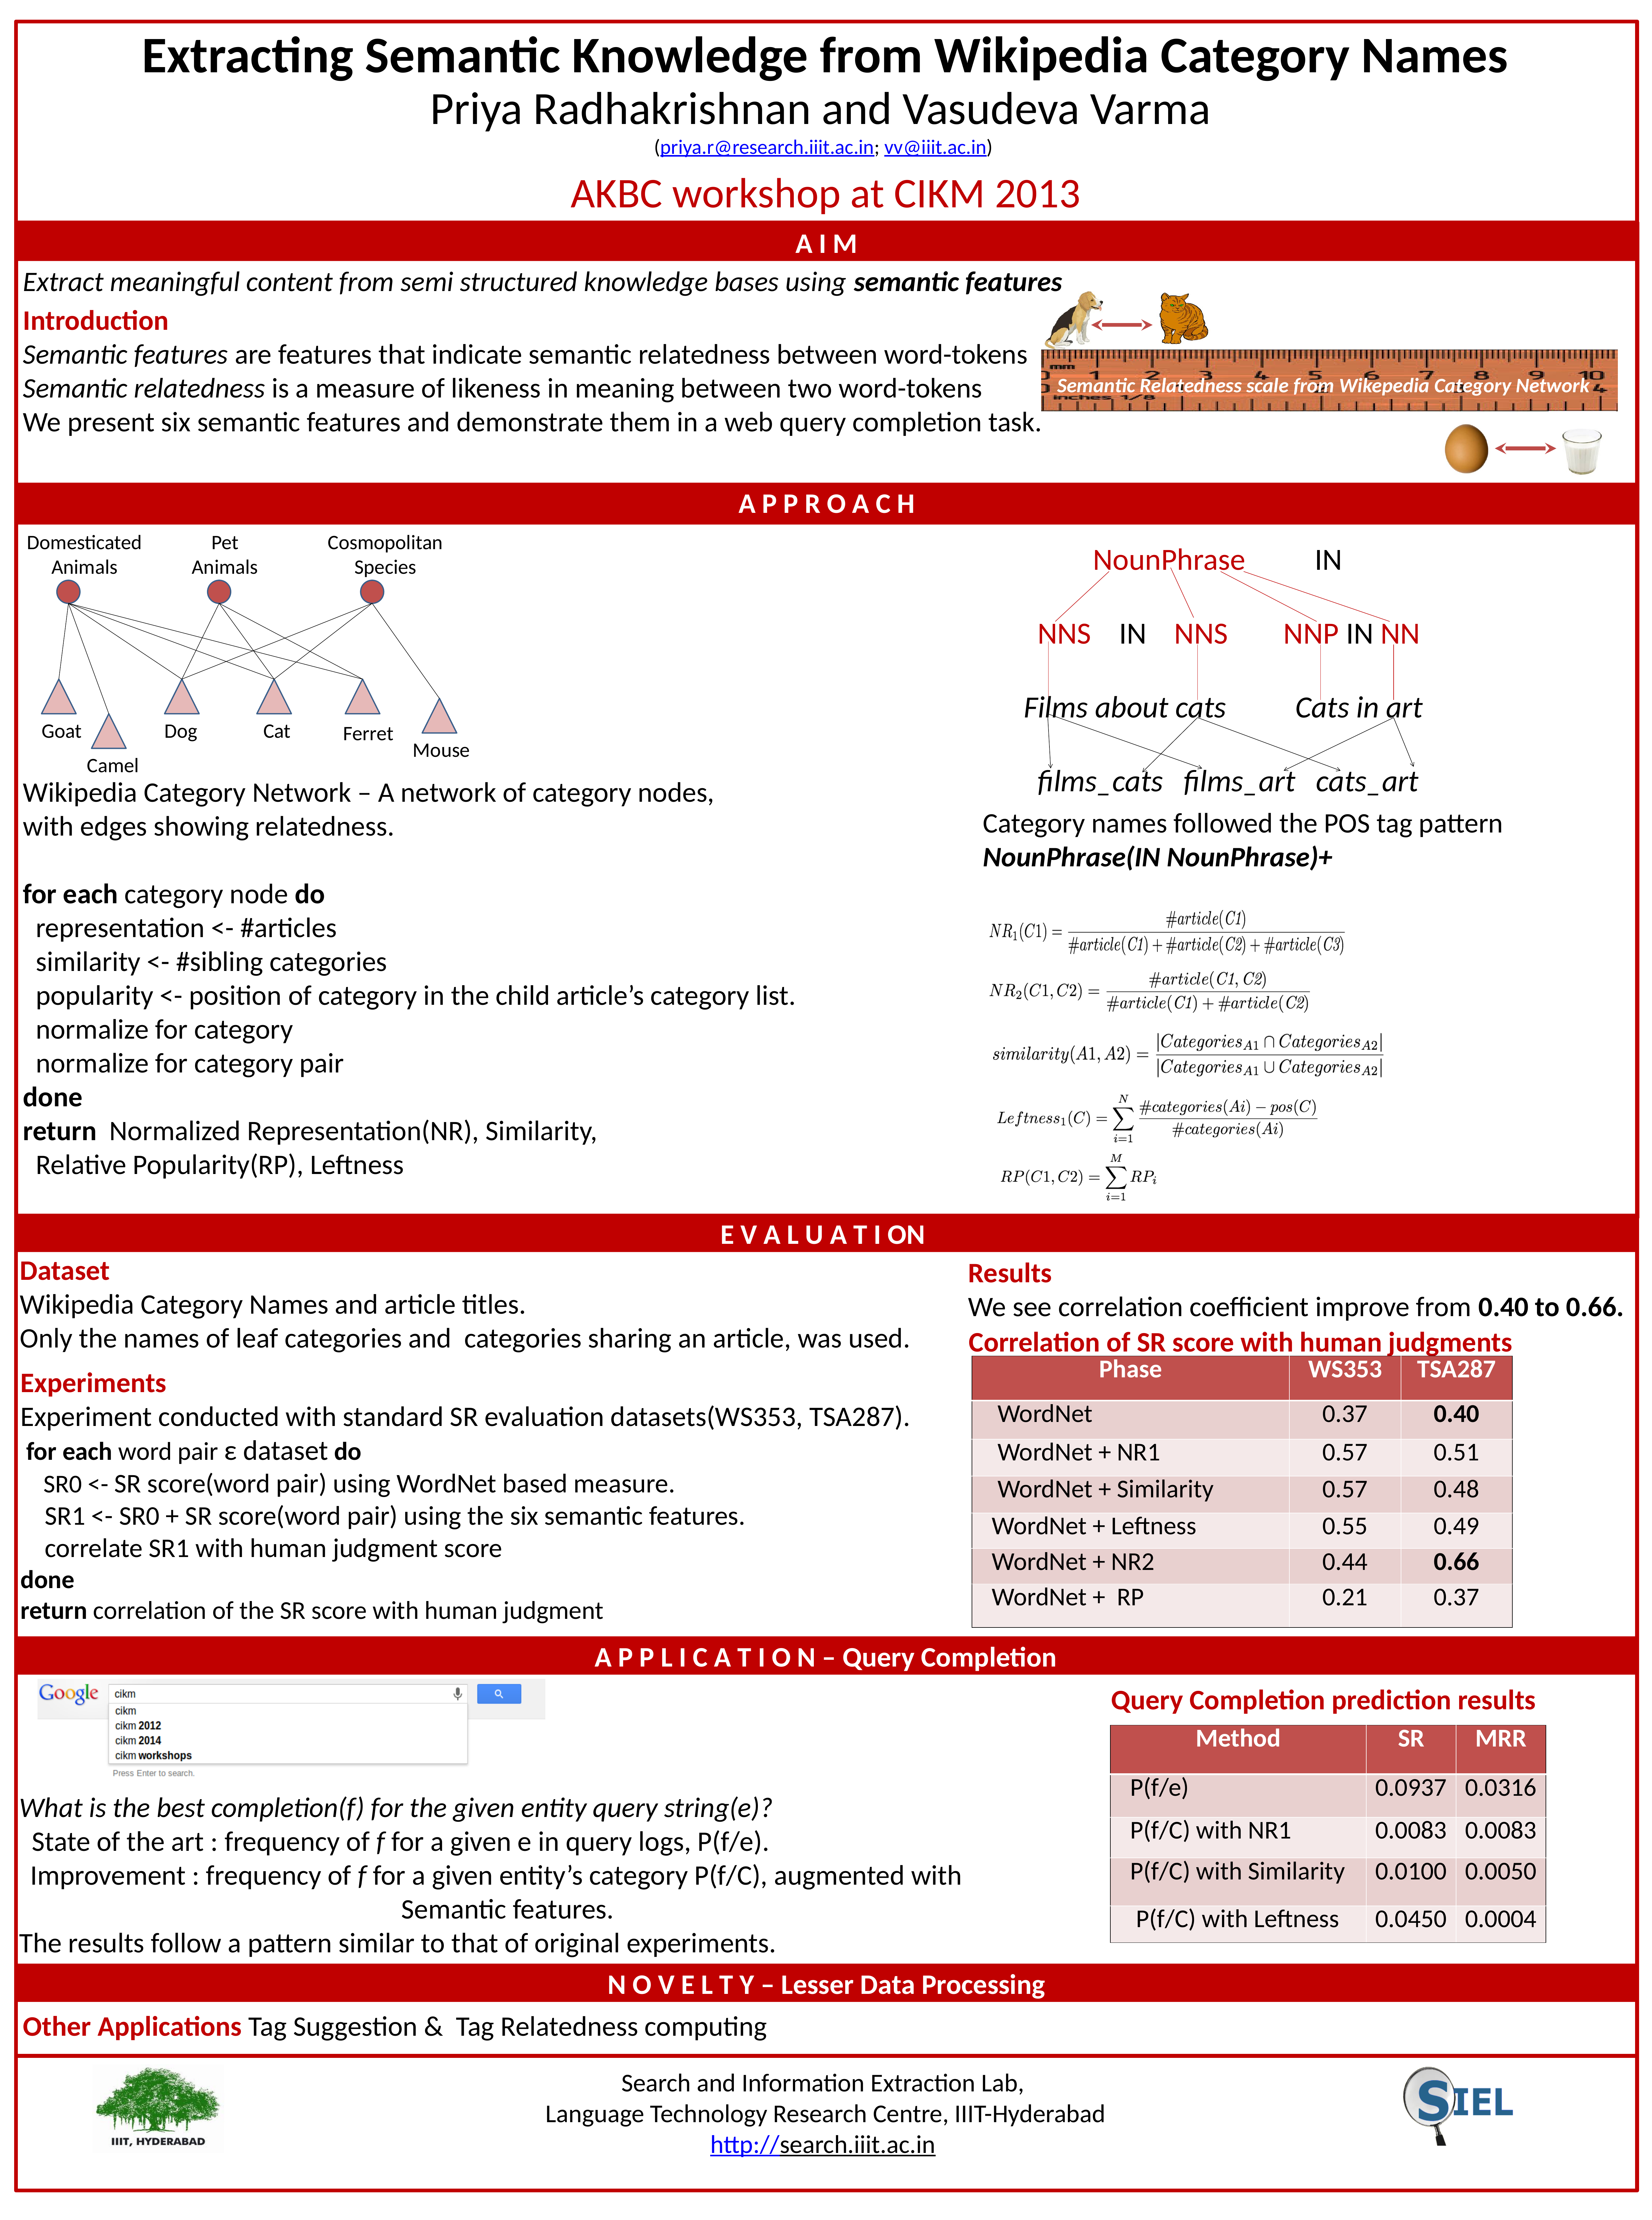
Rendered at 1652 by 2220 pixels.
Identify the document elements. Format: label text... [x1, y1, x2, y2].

table_cell 0.48 [1401, 1476, 1512, 1513]
text_box Extract meaningful content from semi structured knowledge bases using semantic features [18, 261, 1091, 299]
text_box Mouse [403, 734, 480, 764]
text_box Ferret [330, 717, 407, 747]
table_cell WordNet + RP [972, 1584, 1289, 1627]
text_box Extracting Semantic Knowledge from Wikipedia Category Names [18, 19, 1633, 75]
table_cell WordNet + Similarity [972, 1476, 1289, 1513]
text_box [421, 700, 457, 734]
text_box [15, 1324, 1638, 2054]
text_box [15, 2058, 1638, 2191]
picture [1041, 291, 1618, 484]
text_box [1142, 717, 1197, 773]
table_cell 0.0316 [1456, 1775, 1546, 1817]
text_box [56, 580, 81, 603]
text_box A I M [16, 222, 1638, 261]
table_cell 0.0100 [1367, 1858, 1456, 1906]
table_cell P(f/e) [1111, 1775, 1366, 1817]
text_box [1318, 571, 1390, 622]
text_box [181, 603, 273, 679]
text_box 35 [16, 513, 1638, 1218]
table_header WS353 [1290, 1356, 1401, 1400]
table_cell 0.55 [1290, 1513, 1401, 1548]
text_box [1055, 571, 1109, 622]
text_box Results We see correlation coefficient improve from 0.40 to 0.66. [963, 1252, 1645, 1324]
text_box Correlation of SR score with human judgments [964, 1324, 1541, 1360]
text_box Introduction Semantic features are features that indicate semantic relatedness between word-tokens Semantic relatedness is a measure of likeness in meaning between two word-tokens We present six semantic features and demonstrate them in a web query completion task. [18, 299, 1053, 440]
picture [1156, 290, 1211, 344]
text_box Other Applications Tag Suggestion & Tag Relatedness computing [18, 2005, 1391, 2044]
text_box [1197, 717, 1341, 771]
text_box [164, 682, 200, 715]
table_cell 0.0004 [1456, 1906, 1546, 1943]
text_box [68, 603, 181, 679]
table_cell WordNet [972, 1401, 1289, 1439]
text_box [344, 682, 380, 715]
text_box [59, 603, 67, 679]
table_cell 0.0050 [1456, 1858, 1546, 1906]
picture [38, 1679, 545, 1824]
table_cell P(f/C) with Leftness [1111, 1906, 1366, 1943]
table_cell 0.66 [1401, 1549, 1512, 1584]
table_cell 0.0083 [1456, 1818, 1546, 1858]
text_box [91, 715, 127, 749]
table_cell 0.21 [1290, 1584, 1401, 1627]
table_cell 0.44 [1290, 1549, 1401, 1584]
picture [1441, 418, 1491, 479]
table_cell 0.51 [1401, 1439, 1512, 1476]
table_cell P(f/C) with Similarity [1111, 1858, 1366, 1906]
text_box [68, 682, 109, 714]
table_cell WordNet + NR2 [972, 1549, 1289, 1584]
text_box A P P R O A C H [16, 482, 1638, 521]
table_cell 0.0083 [1367, 1818, 1456, 1858]
table_cell 0.57 [1290, 1476, 1401, 1513]
table_cell 0.0937 [1367, 1775, 1456, 1817]
text_box Priya Radhakrishnan and Vasudeva Varma (priya.r@research.iiit.ac.in; vv@iiit.ac.in) [18, 75, 1633, 160]
table_cell 0.37 [1401, 1584, 1512, 1627]
text_box Cosmopolitan Species [321, 526, 450, 580]
text_box What is the best completion(f) for the given entity query string(e)? State of the art : frequency of f for a given e in query logs, P(f/e). Improvement : frequency of f for a given entity’s category P(f/C), augmented with Semantic features. The results follow a pattern similar to that of original experiments. [14, 1787, 972, 1960]
text_box AKBC workshop at CIKM 2013 [18, 163, 1633, 218]
table_cell 0.49 [1401, 1513, 1512, 1548]
text_box Experiments Experiment conducted with standard SR evaluation datasets(WS353, TSA287). for each word pair ε dataset do SR0 <- SR score(word pair) using WordNet based measure. SR1 <- SR0 + SR score(word pair) using the six semantic features. correlate SR1 with human judgment score done return correlation of the SR score with human judgment [16, 1362, 918, 1627]
text_box [15, 21, 1638, 1214]
text_box 35 [16, 222, 1638, 513]
text_box Dataset Wikipedia Category Names and article titles. Only the names of leaf categories and categories sharing an article, was used. [15, 1252, 964, 1356]
text_box [41, 681, 67, 715]
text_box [989, 910, 1383, 1200]
text_box Category names followed the POS tag pattern NounPhrase(IN NounPhrase)+ [978, 802, 1556, 875]
table_cell 0.57 [1290, 1439, 1401, 1476]
text_box Dog [153, 715, 209, 744]
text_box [1341, 717, 1394, 771]
table_cell WordNet + NR1 [972, 1439, 1289, 1476]
text_box Goat [34, 715, 90, 744]
table_cell 0.0450 [1367, 1906, 1456, 1943]
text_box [1047, 713, 1202, 769]
table_cell 0.40 [1401, 1401, 1512, 1439]
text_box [1170, 567, 1194, 618]
text_box [360, 580, 384, 603]
text_box N O V E L T Y – Lesser Data Processing [16, 1963, 1638, 2002]
text_box Wikipedia Category Network – A network of category nodes, with edges showing relatedness. for each category node do representation <- #articles similarity <- #sibling categories popularity <- position of category in the child article’s category list. normalize for category normalize for category pair done return Normalized Representation(NR), Similarity, Relative Popularity(RP), Leftness [18, 771, 937, 1182]
text_box E V A L U A T I ON [15, 1214, 1637, 1252]
text_box A P P L I C A T I O N – Query Completion [15, 1636, 1637, 1675]
text_box Query Completion prediction results [1106, 1679, 1549, 1718]
table_cell 0.37 [1290, 1401, 1401, 1439]
picture [1391, 2064, 1523, 2148]
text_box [1220, 571, 1317, 622]
text_box Cat [249, 715, 305, 744]
text_box [207, 580, 232, 602]
text_box Search and Information Extraction Lab, Language Technology Research Centre, IIIT-Hyderabad http://search.iiit.ac.in [22, 2063, 1630, 2161]
text_box Domesticated Animals [19, 526, 150, 580]
picture [92, 2064, 224, 2153]
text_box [1393, 717, 1414, 767]
table_header Method [1111, 1725, 1366, 1773]
text_box Pet Animals [179, 526, 271, 580]
table_header MRR [1456, 1725, 1546, 1773]
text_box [372, 603, 440, 699]
table_header SR [1367, 1725, 1456, 1773]
table_header Phase [972, 1356, 1289, 1400]
text_box Camel [80, 749, 146, 771]
table_header TSA287 [1401, 1356, 1512, 1400]
table_cell WordNet + Leftness [972, 1513, 1289, 1548]
text_box NounPhrase IN NNS IN NNS NNP IN NN Films about cats Cats in art films_cats films_art cats_art [1005, 537, 1448, 800]
table_cell P(f/C) with NR1 [1111, 1818, 1366, 1858]
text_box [274, 603, 372, 679]
text_box [256, 682, 292, 715]
